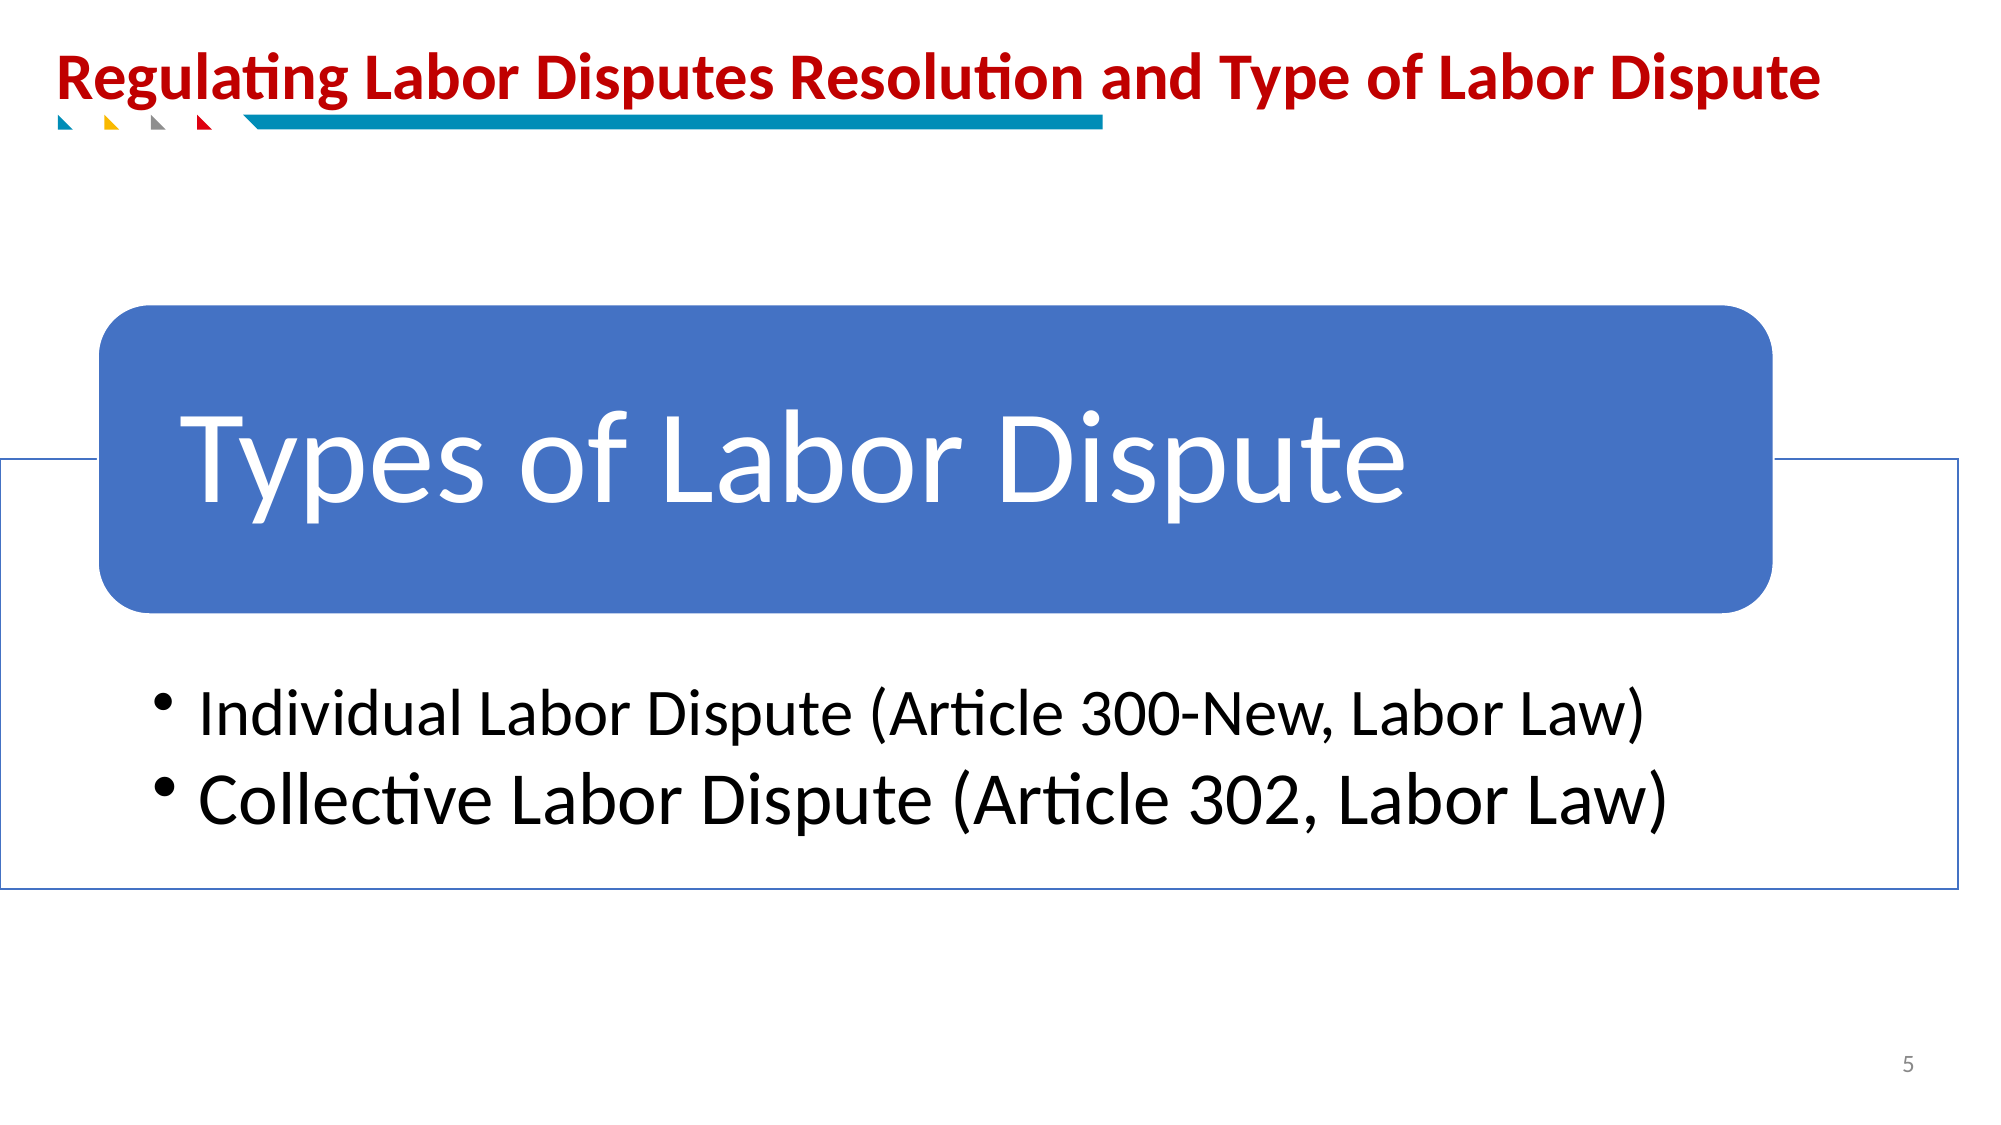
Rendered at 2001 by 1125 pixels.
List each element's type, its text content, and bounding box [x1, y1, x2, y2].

text_box 5 [1579, 1042, 1930, 1093]
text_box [0, 152, 1959, 1042]
text_box Regulating Labor Disputes Resolution and Type of Labor Dispute [41, 0, 2000, 151]
